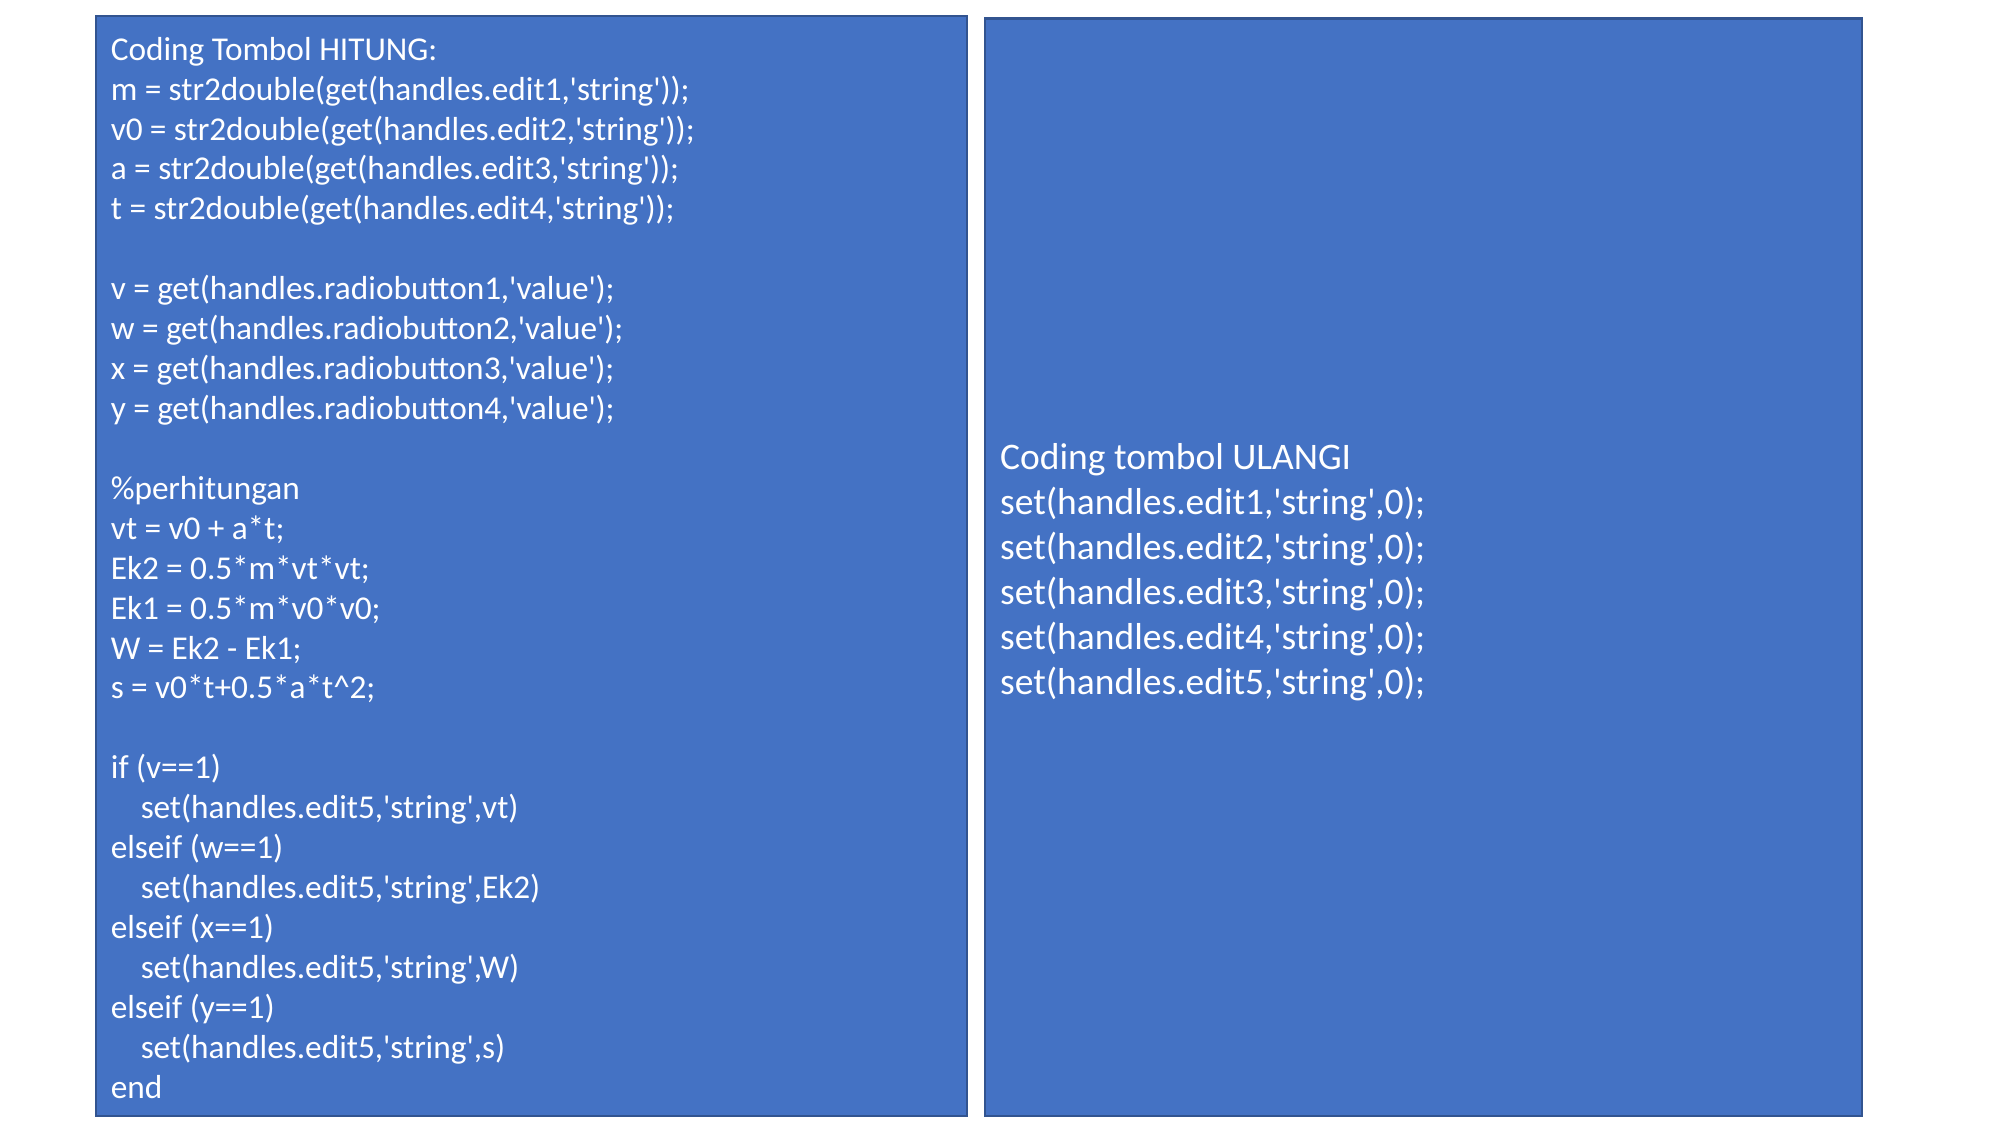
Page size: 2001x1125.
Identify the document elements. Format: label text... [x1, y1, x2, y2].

text_box Coding Tombol HITUNG: m = str2double(get(handles.edit1,'string')); v0 = str2double(get(handles.edit2,'string')); a = str2double(get(handles.edit3,'string')); t = str2double(get(handles.edit4,'string')); v = get(handles.radiobutton1,'value'); w = get(handles.radiobutton2,'value'); x = get(handles.radiobutton3,'value'); y = get(handles.radiobutton4,'value'); %perhitungan vt = v0 + a*t; Ek2 = 0.5*m*vt*vt; Ek1 = 0.5*m*v0*v0; W = Ek2 - Ek1; s = v0*t+0.5*a*t^2; if (v==1) set(handles.edit5,'string',vt) elseif (w==1) set(handles.edit5,'string',Ek2) elseif (x==1) set(handles.edit5,'string',W) elseif (y==1) set(handles.edit5,'string',s) end [95, 15, 968, 1117]
text_box Coding tombol ULANGI set(handles.edit1,'string',0); set(handles.edit2,'string',0); set(handles.edit3,'string',0); set(handles.edit4,'string',0); set(handles.edit5,'string',0); [984, 17, 1863, 1117]
